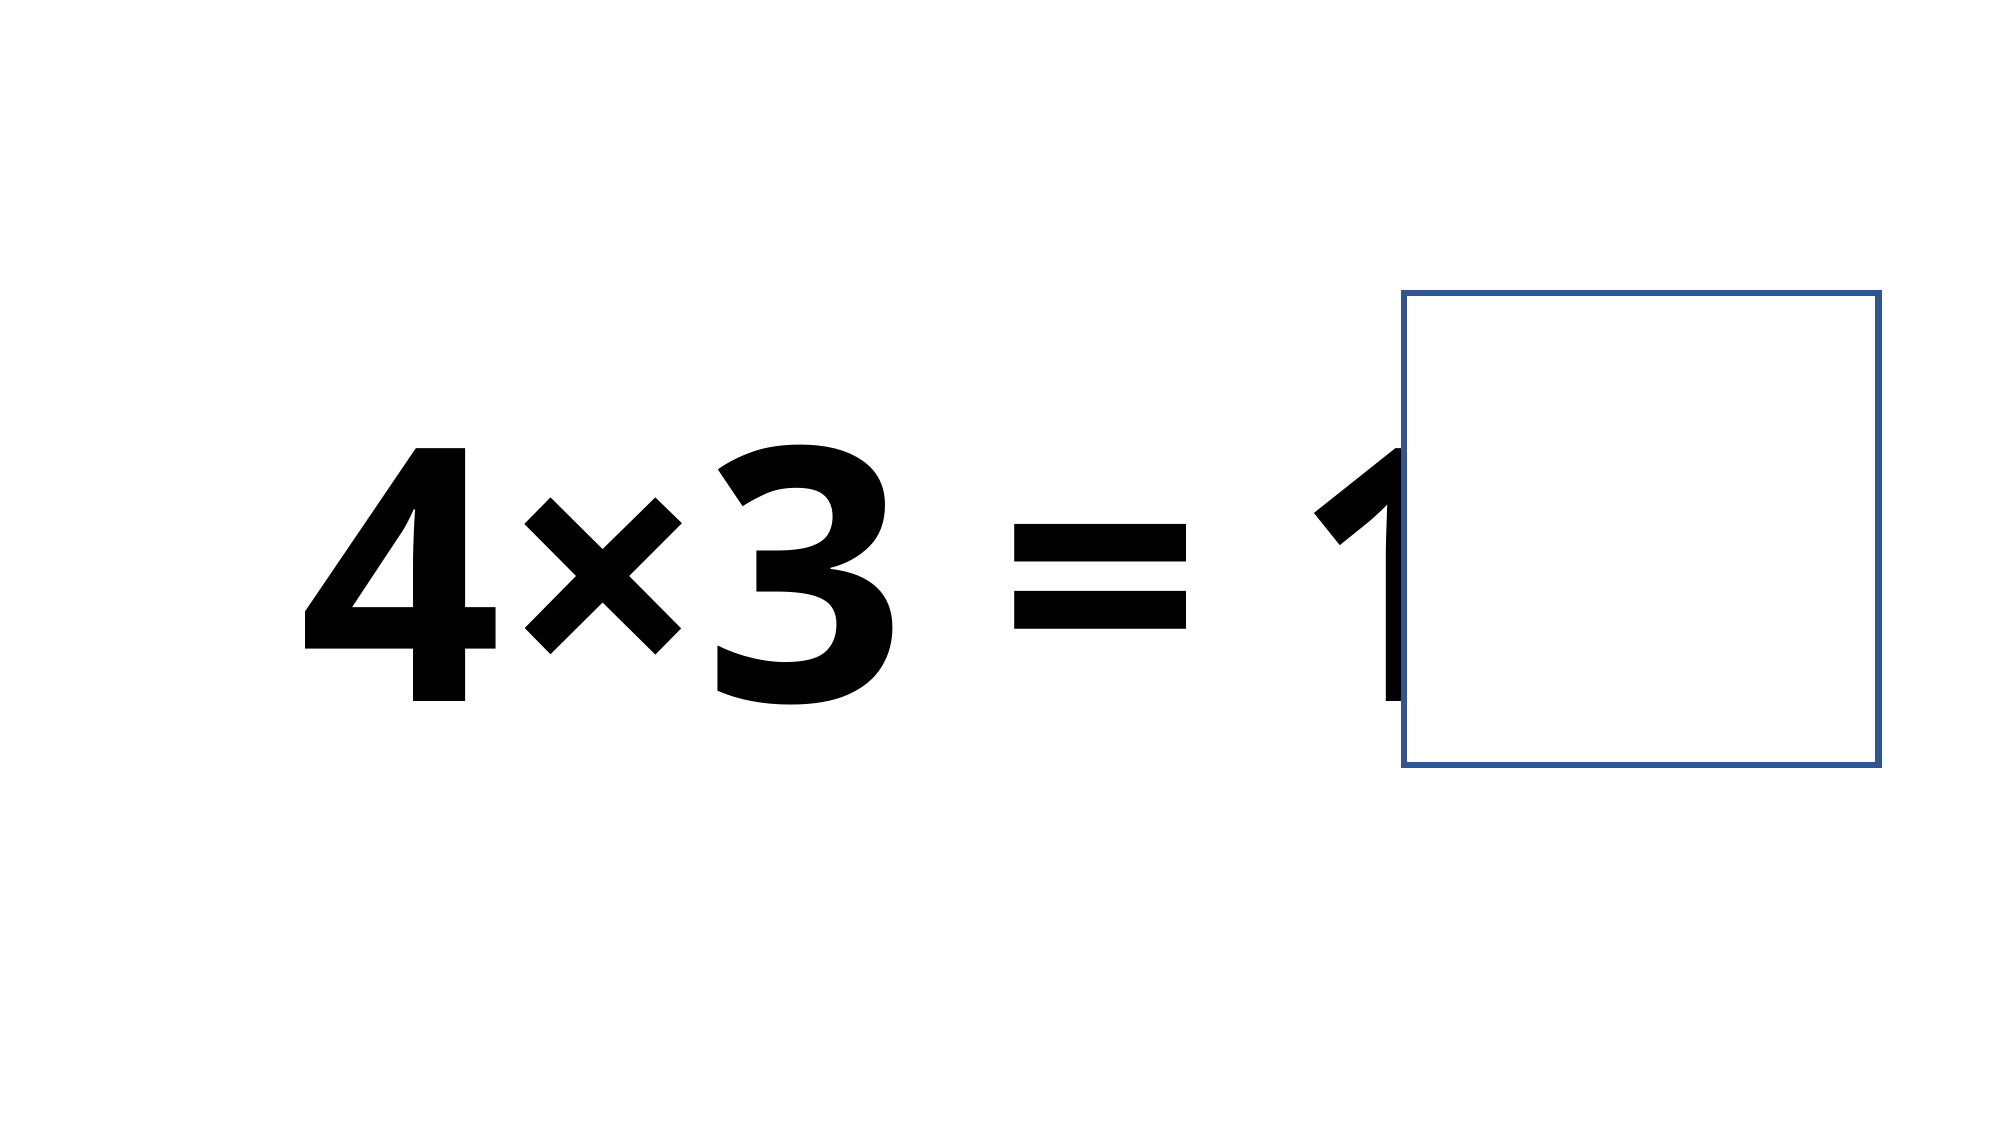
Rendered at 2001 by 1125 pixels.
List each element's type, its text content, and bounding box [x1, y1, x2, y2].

text_box [1403, 292, 1880, 766]
text_box 4×3 = 12 [284, 340, 1716, 780]
